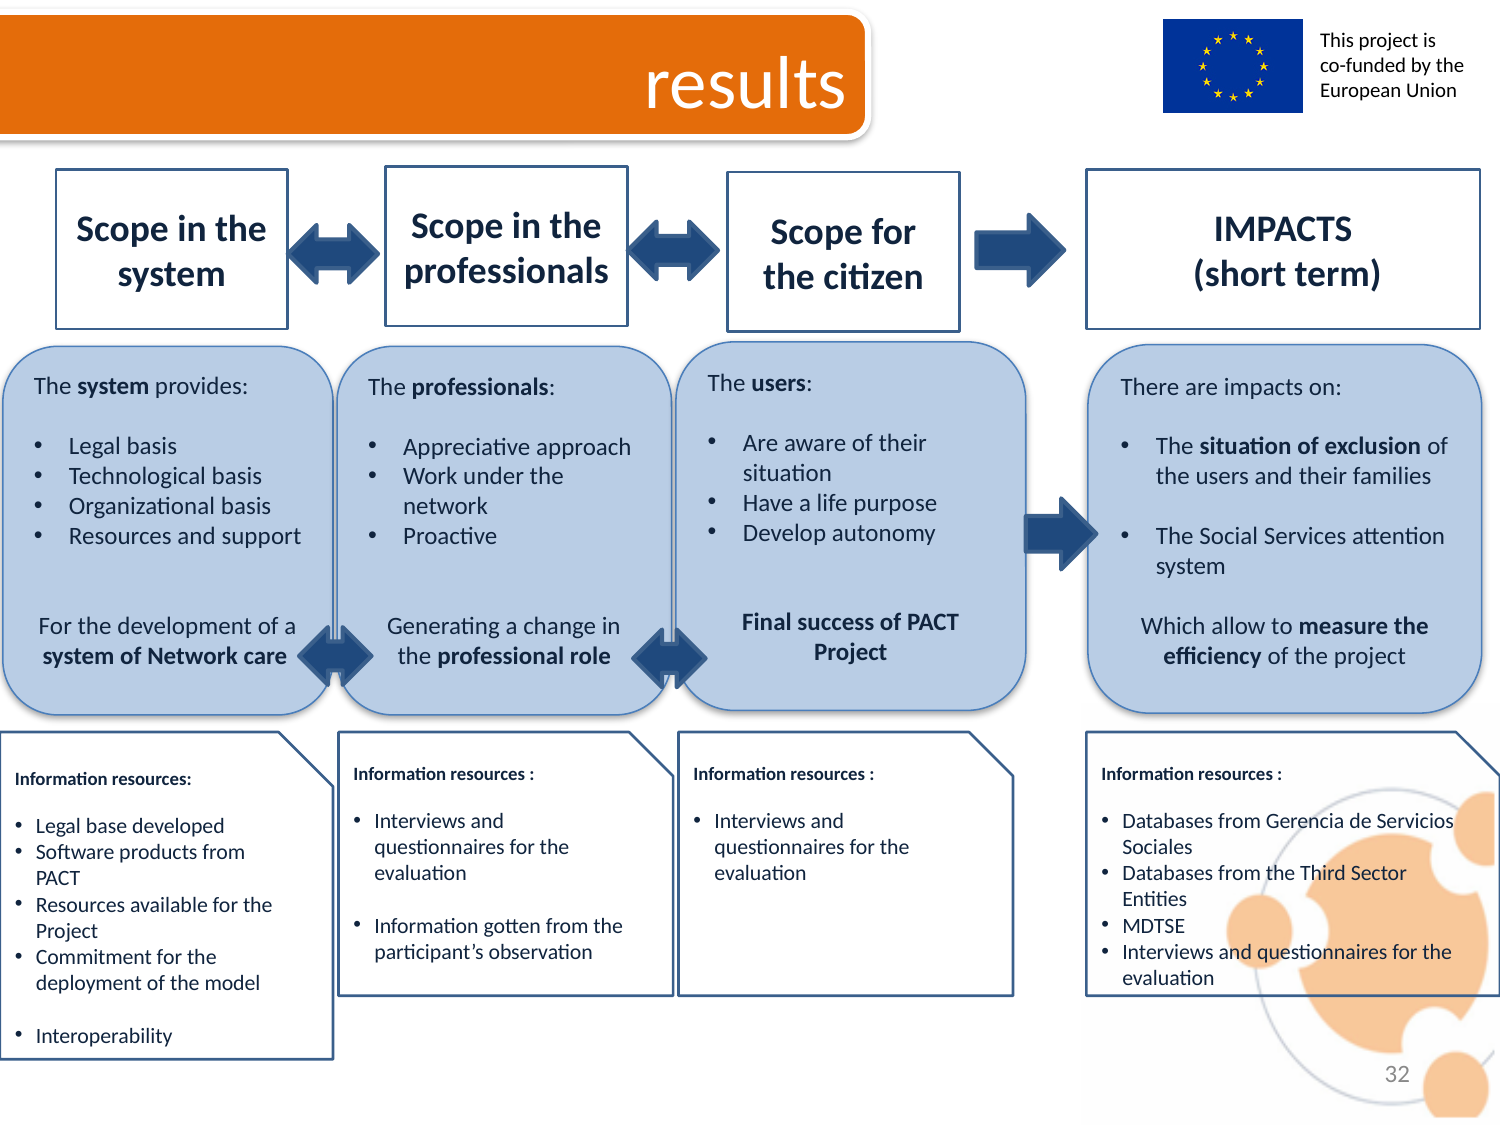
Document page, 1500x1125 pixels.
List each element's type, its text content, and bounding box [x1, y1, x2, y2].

text_box [285, 223, 381, 285]
text_box Information resources : Interviews and questionnaires for the evaluation Information gotten from the participant’s observation [336, 729, 676, 998]
text_box [296, 625, 374, 687]
text_box Information resources: Legal base developed Software products from PACT Resources available for the Project Commitment for the deployment of the model Interoperability [0, 729, 336, 1062]
text_box The professionals: Appreciative approach Work under the network Proactive Generating a change in the professional role [336, 345, 671, 716]
text_box The users: Are aware of their situation Have a life purpose Develop autonomy Final success of PACT Project [675, 341, 1027, 712]
text_box [1023, 496, 1099, 572]
text_box IMPACTS (short term) [1084, 168, 1482, 331]
slide_number 32 [1074, 1042, 1425, 1103]
text_box Scope in the system [54, 168, 290, 331]
text_box The system provides: Legal basis Technological basis Organizational basis Resources and support For the development of a system of Network care [2, 345, 333, 716]
text_box results [0, 8, 872, 141]
text_box Information resources : Databases from Gerencia de Servicios Sociales Databases from the Third Sector Entities MDTSE Interviews and questionnaires for the evaluation [1084, 729, 1500, 998]
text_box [1163, 18, 1481, 113]
text_box There are impacts on: The situation of exclusion of the users and their families The Social Services attention system Which allow to measure the efficiency of the project [1087, 343, 1483, 714]
text_box [625, 219, 721, 282]
text_box Information resources : Interviews and questionnaires for the evaluation [676, 729, 1016, 998]
picture [0, 0, 1500, 1125]
text_box Scope in the professionals [383, 164, 630, 328]
text_box [631, 627, 708, 690]
text_box [974, 212, 1067, 288]
text_box Scope for the citizen [725, 170, 961, 334]
